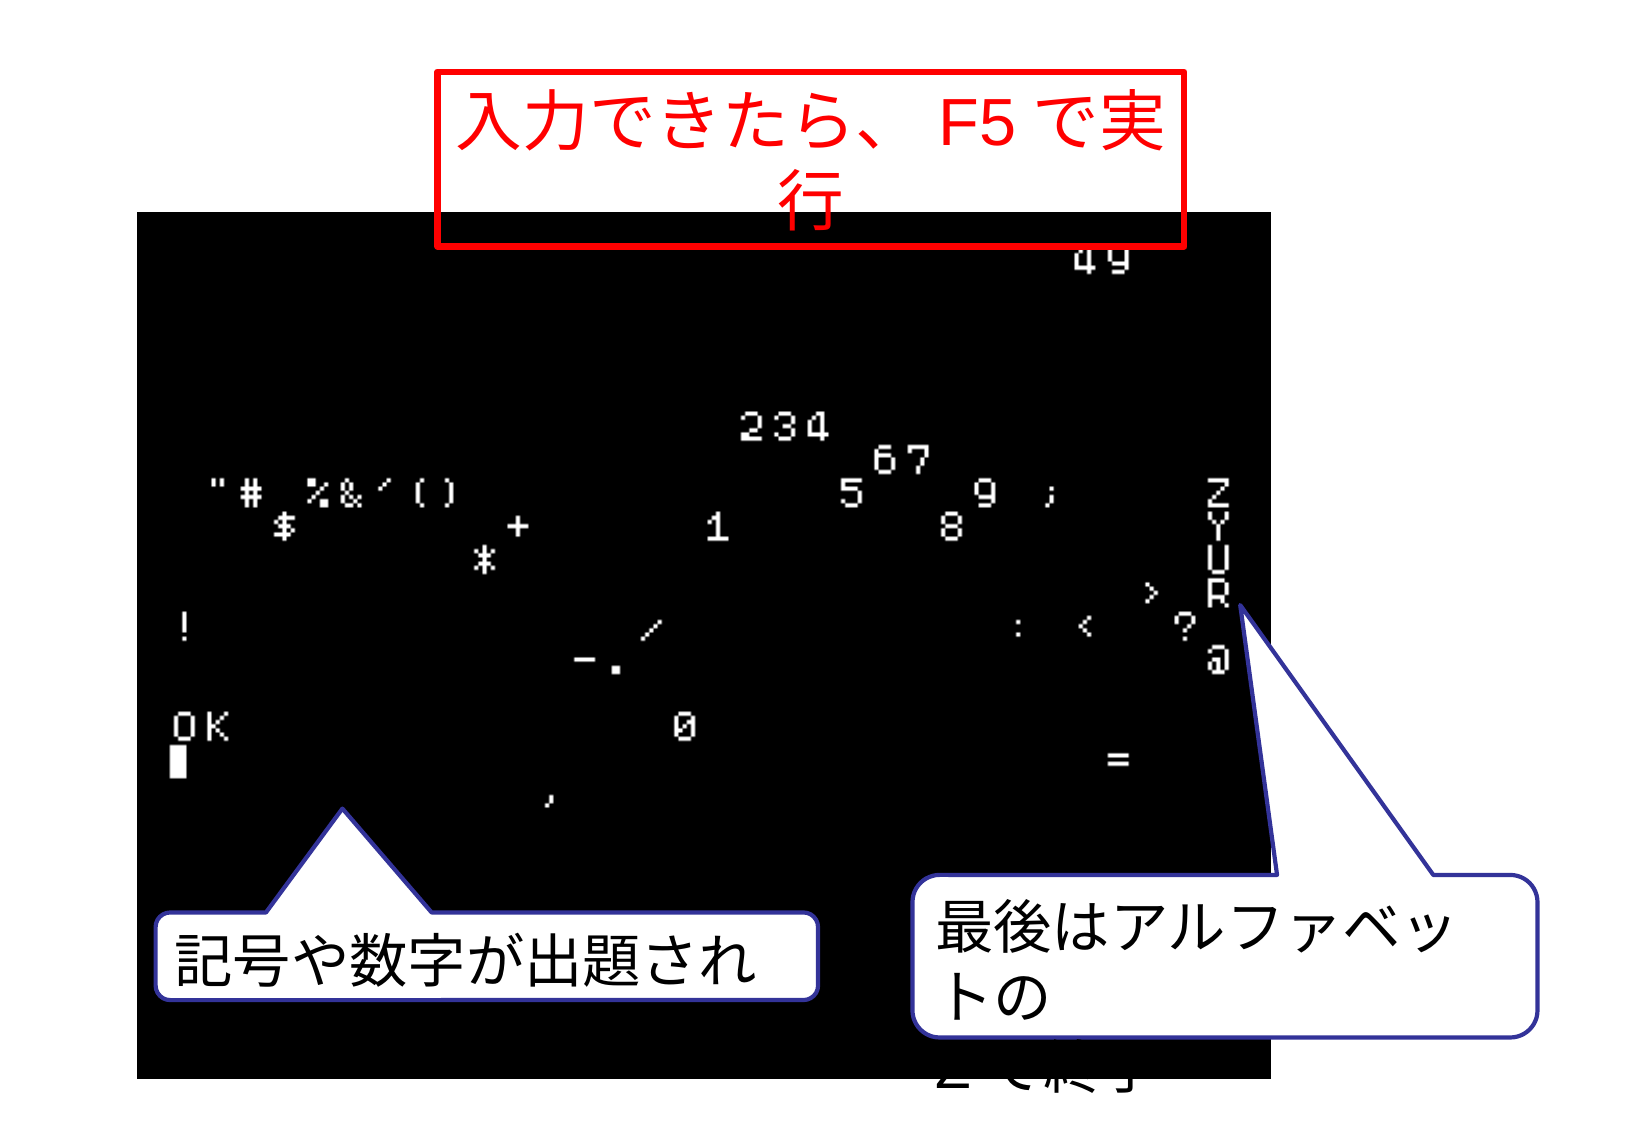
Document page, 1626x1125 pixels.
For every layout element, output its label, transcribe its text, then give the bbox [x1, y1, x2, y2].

picture [137, 212, 1271, 1080]
text_box 最後はアルファベットの Zで終了 [1276, 651, 1540, 1040]
text_box 入力できたら、F5で実行 [437, 71, 1185, 210]
